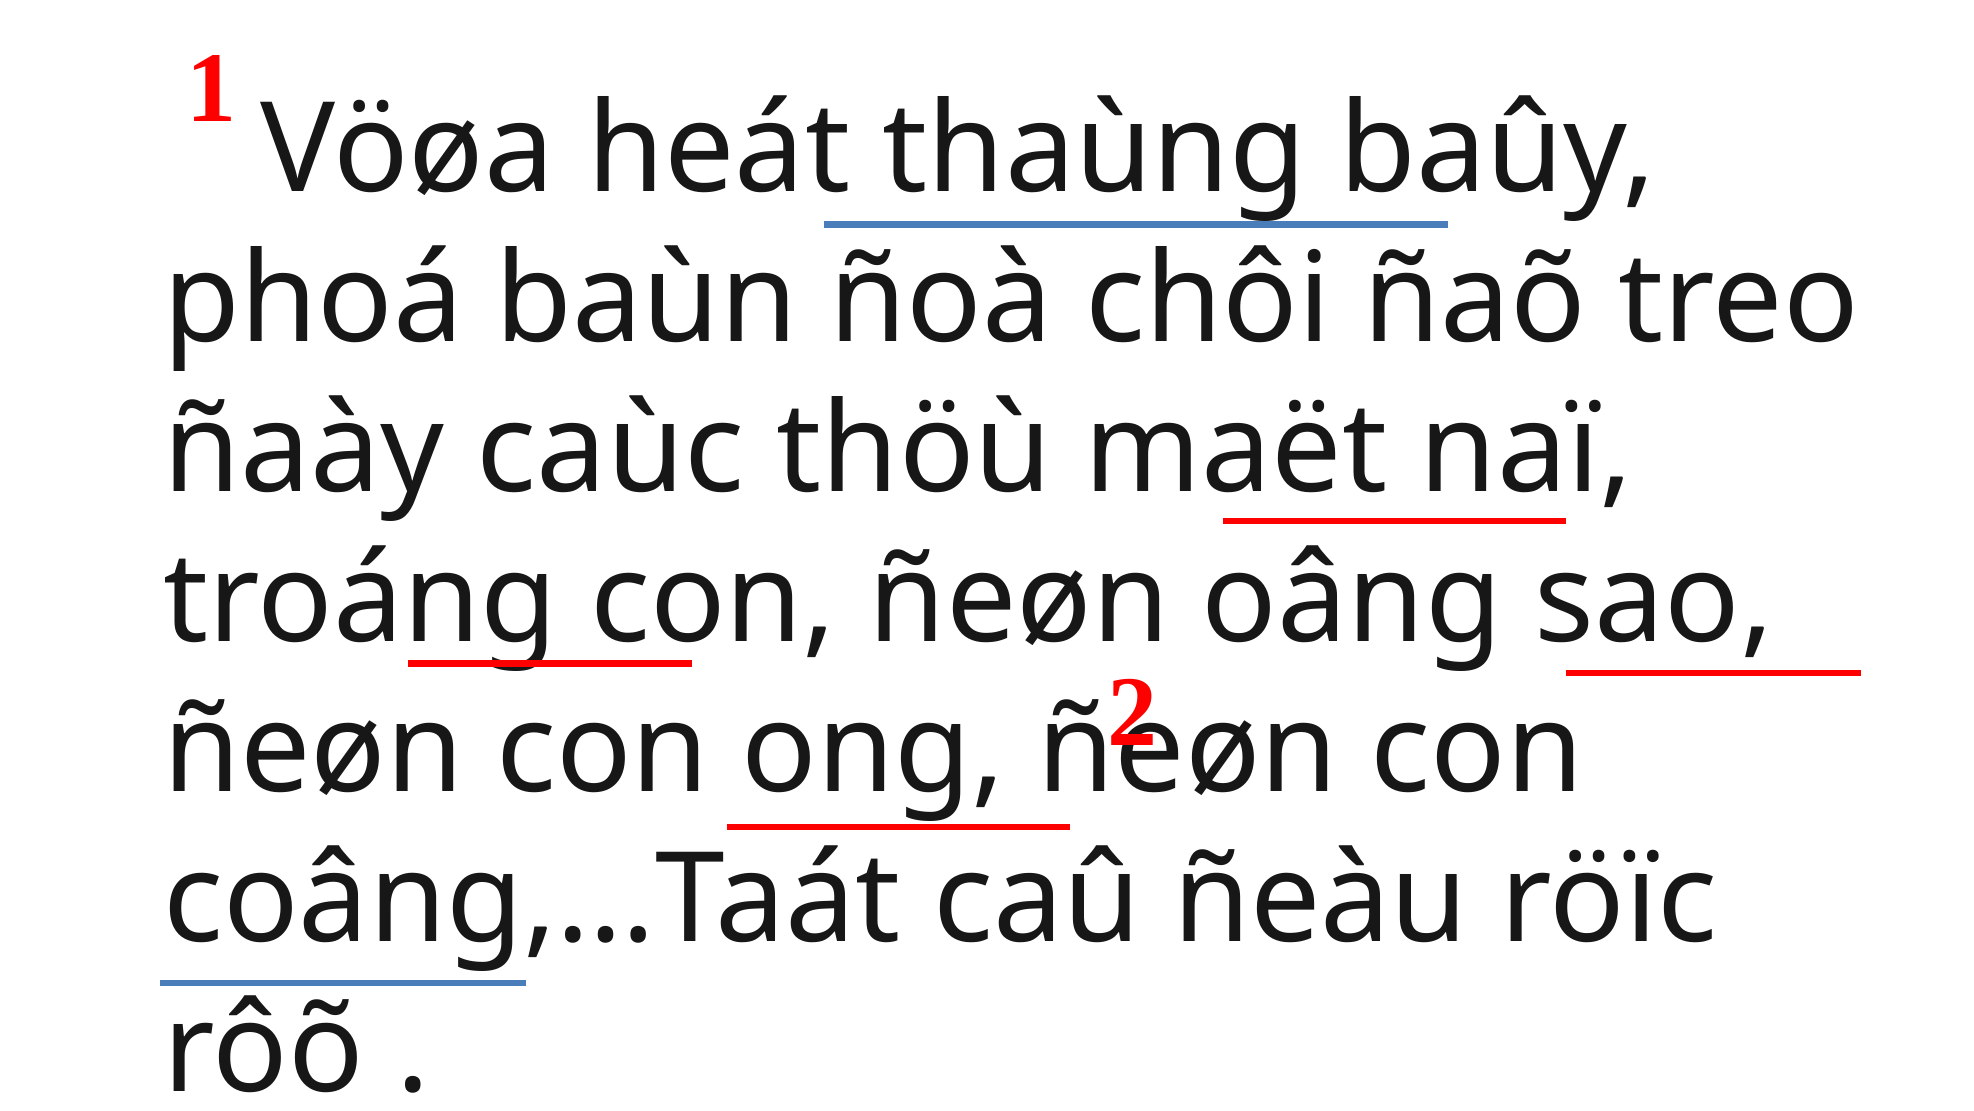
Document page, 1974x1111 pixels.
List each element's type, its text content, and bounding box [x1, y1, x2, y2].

text_box Vöøa heát thaùng baûy, phoá baùn ñoà chôi ñaõ treo ñaày caùc thöù maët naï, troáng con, ñeøn oâng sao, ñeøn con ong, ñeøn con coâng,…Taát caû ñeàu röïc rôõ . [148, 59, 1932, 1111]
text_box 1 [171, 14, 267, 150]
text_box 2 [1093, 637, 1188, 773]
